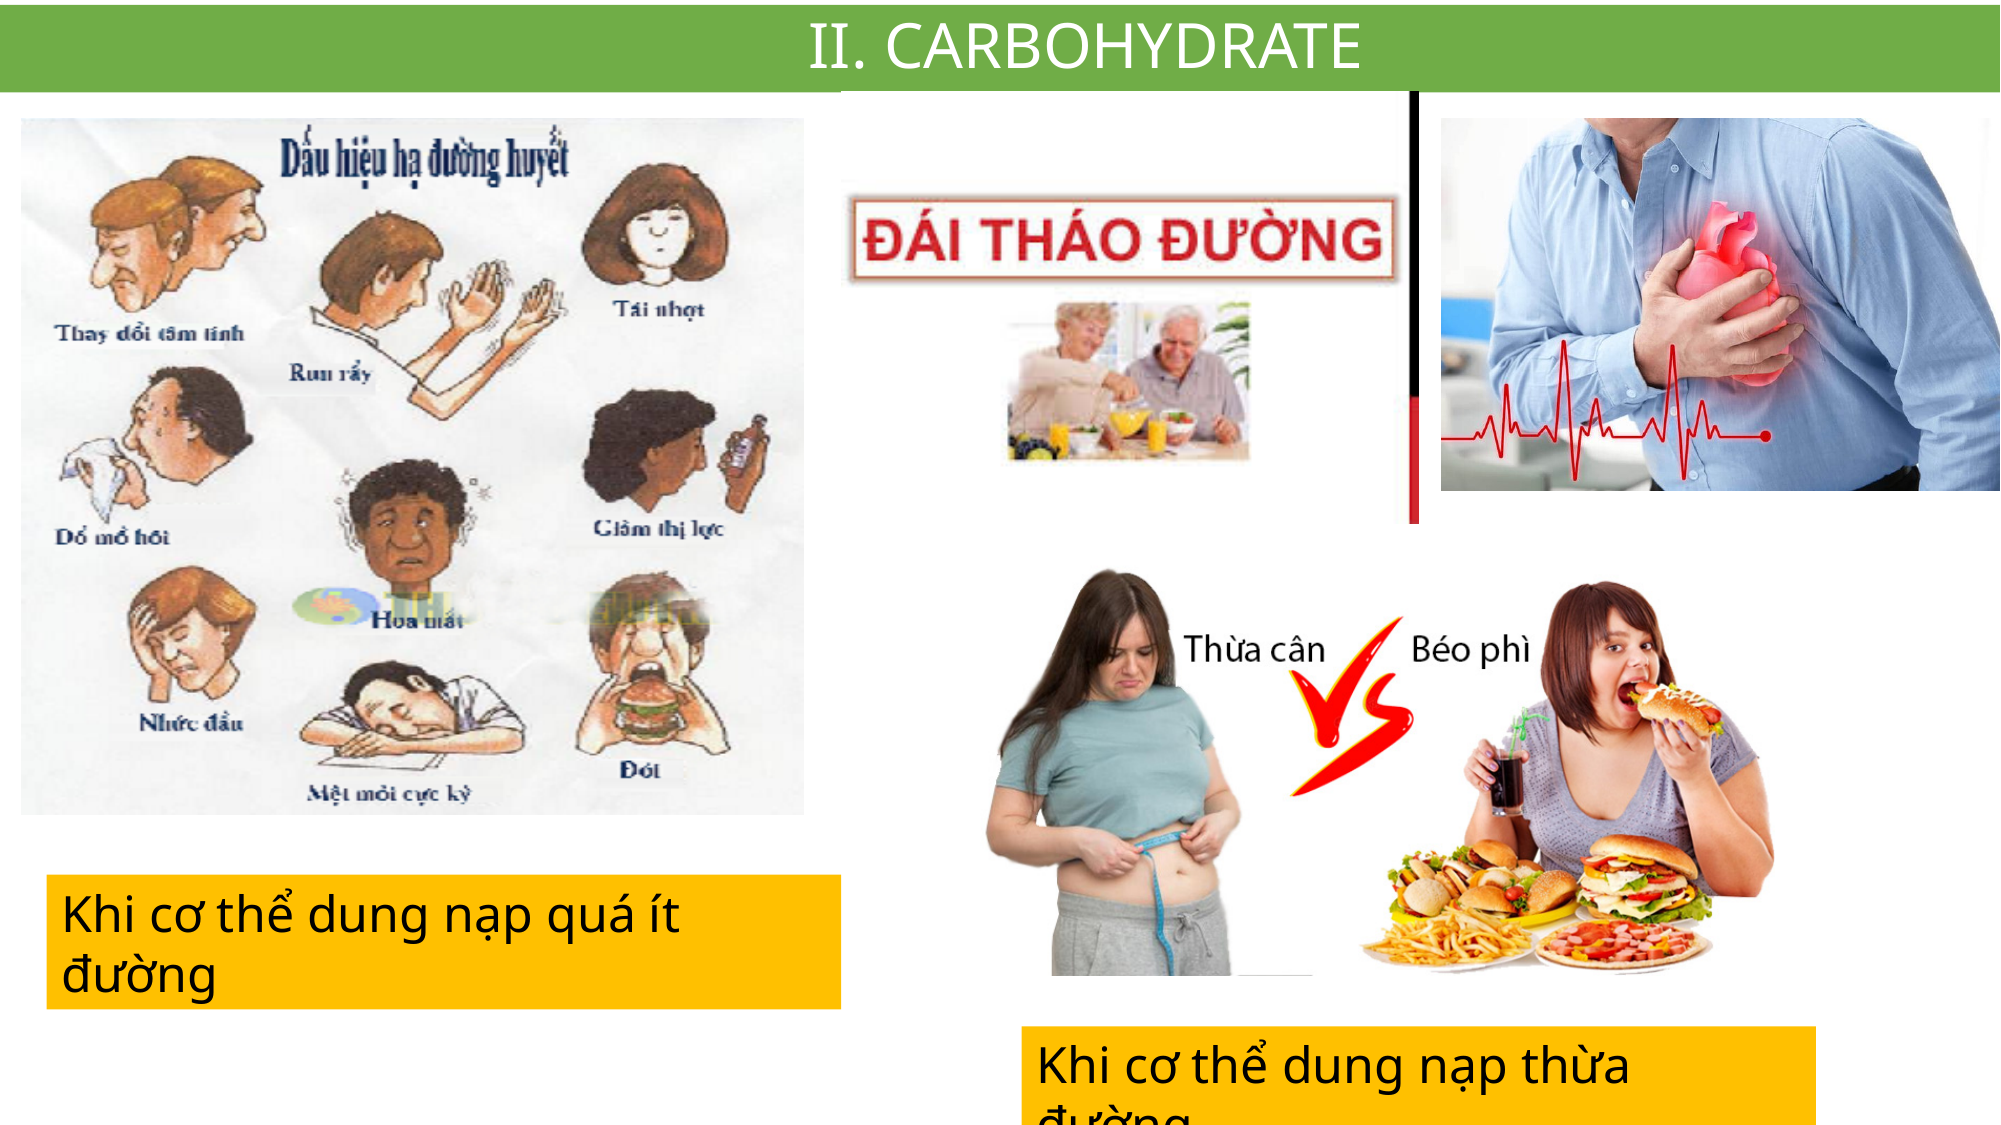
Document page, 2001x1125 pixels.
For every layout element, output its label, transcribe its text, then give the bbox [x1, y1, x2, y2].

text_box Khi cơ thể dung nạp quá ít đường [46, 874, 842, 1010]
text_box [0, 4, 2000, 93]
picture [21, 118, 804, 815]
text_box Khi cơ thể dung nạp thừa đường [1021, 1026, 1816, 1125]
picture [841, 91, 1775, 976]
picture [1441, 118, 2000, 491]
